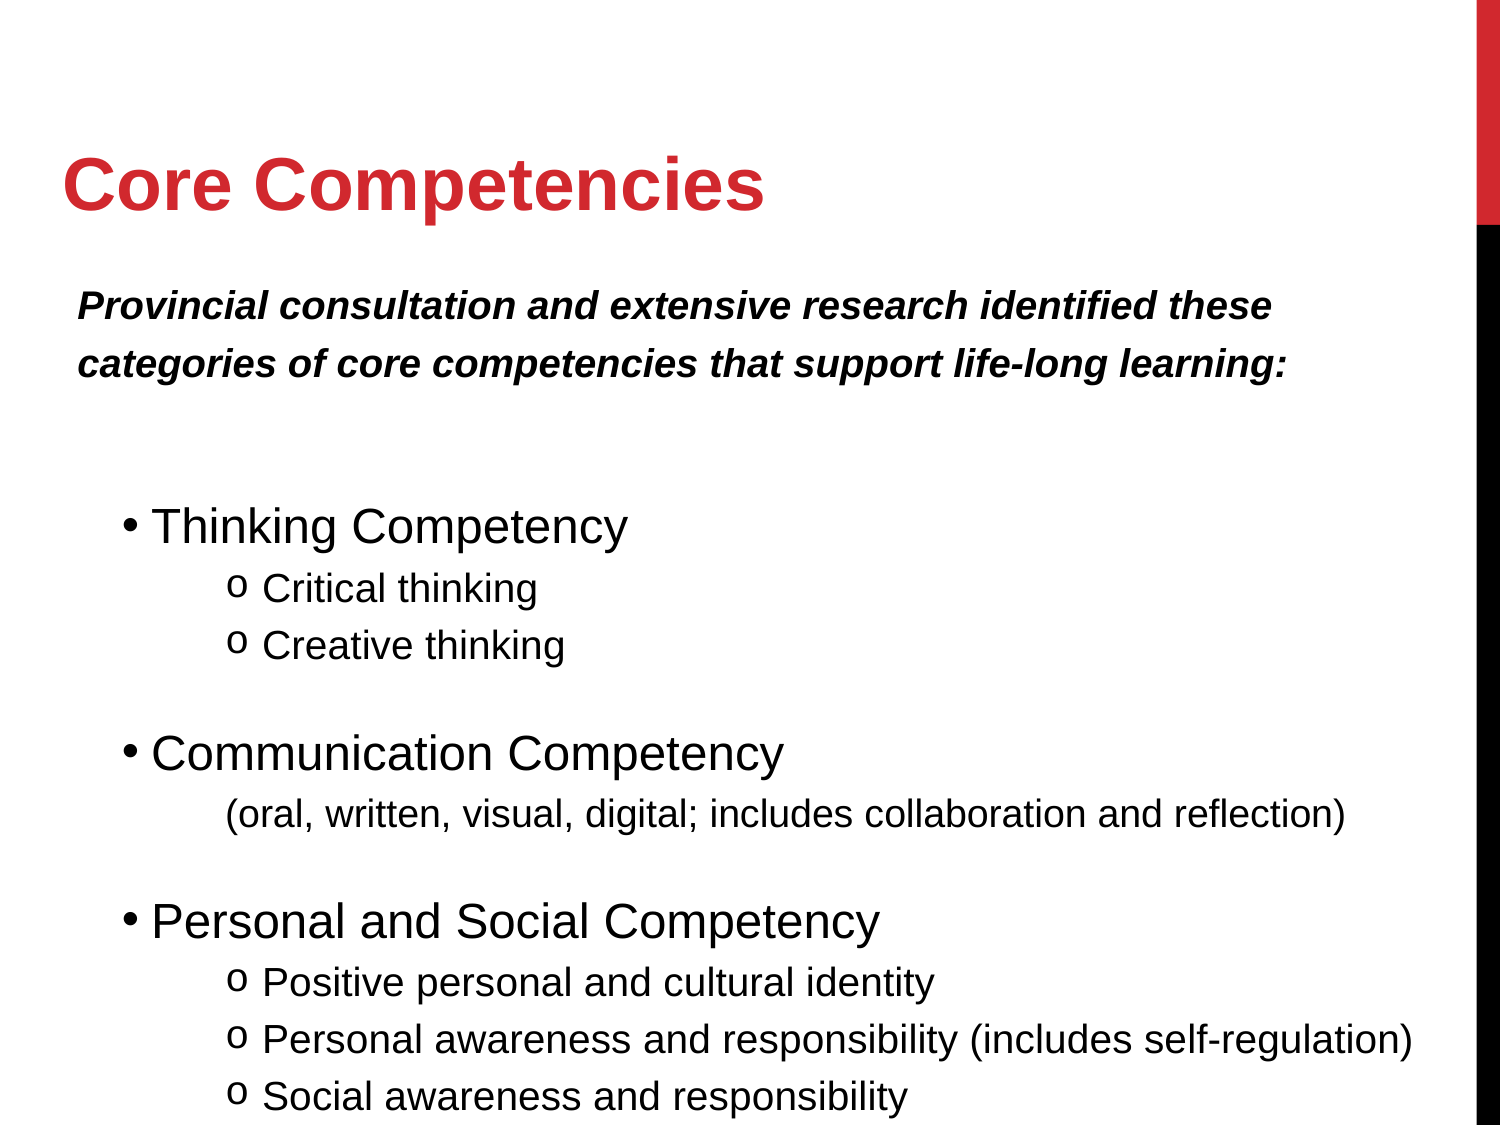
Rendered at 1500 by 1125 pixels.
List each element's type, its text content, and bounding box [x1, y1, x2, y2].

list Provincial consultation and extensive research identified these categories of core competencies that support life-long learning: Thinking Competency Critical thinking Creative thinking Communication Competency (oral, written, visual, digital; includes collaboration and reflection) Personal and Social Competency Positive personal and cultural identity Personal awareness and responsibility (includes self-regulation) Social awareness and responsibility [62, 262, 1463, 1125]
text_box Core Competencies [62, 37, 1413, 225]
